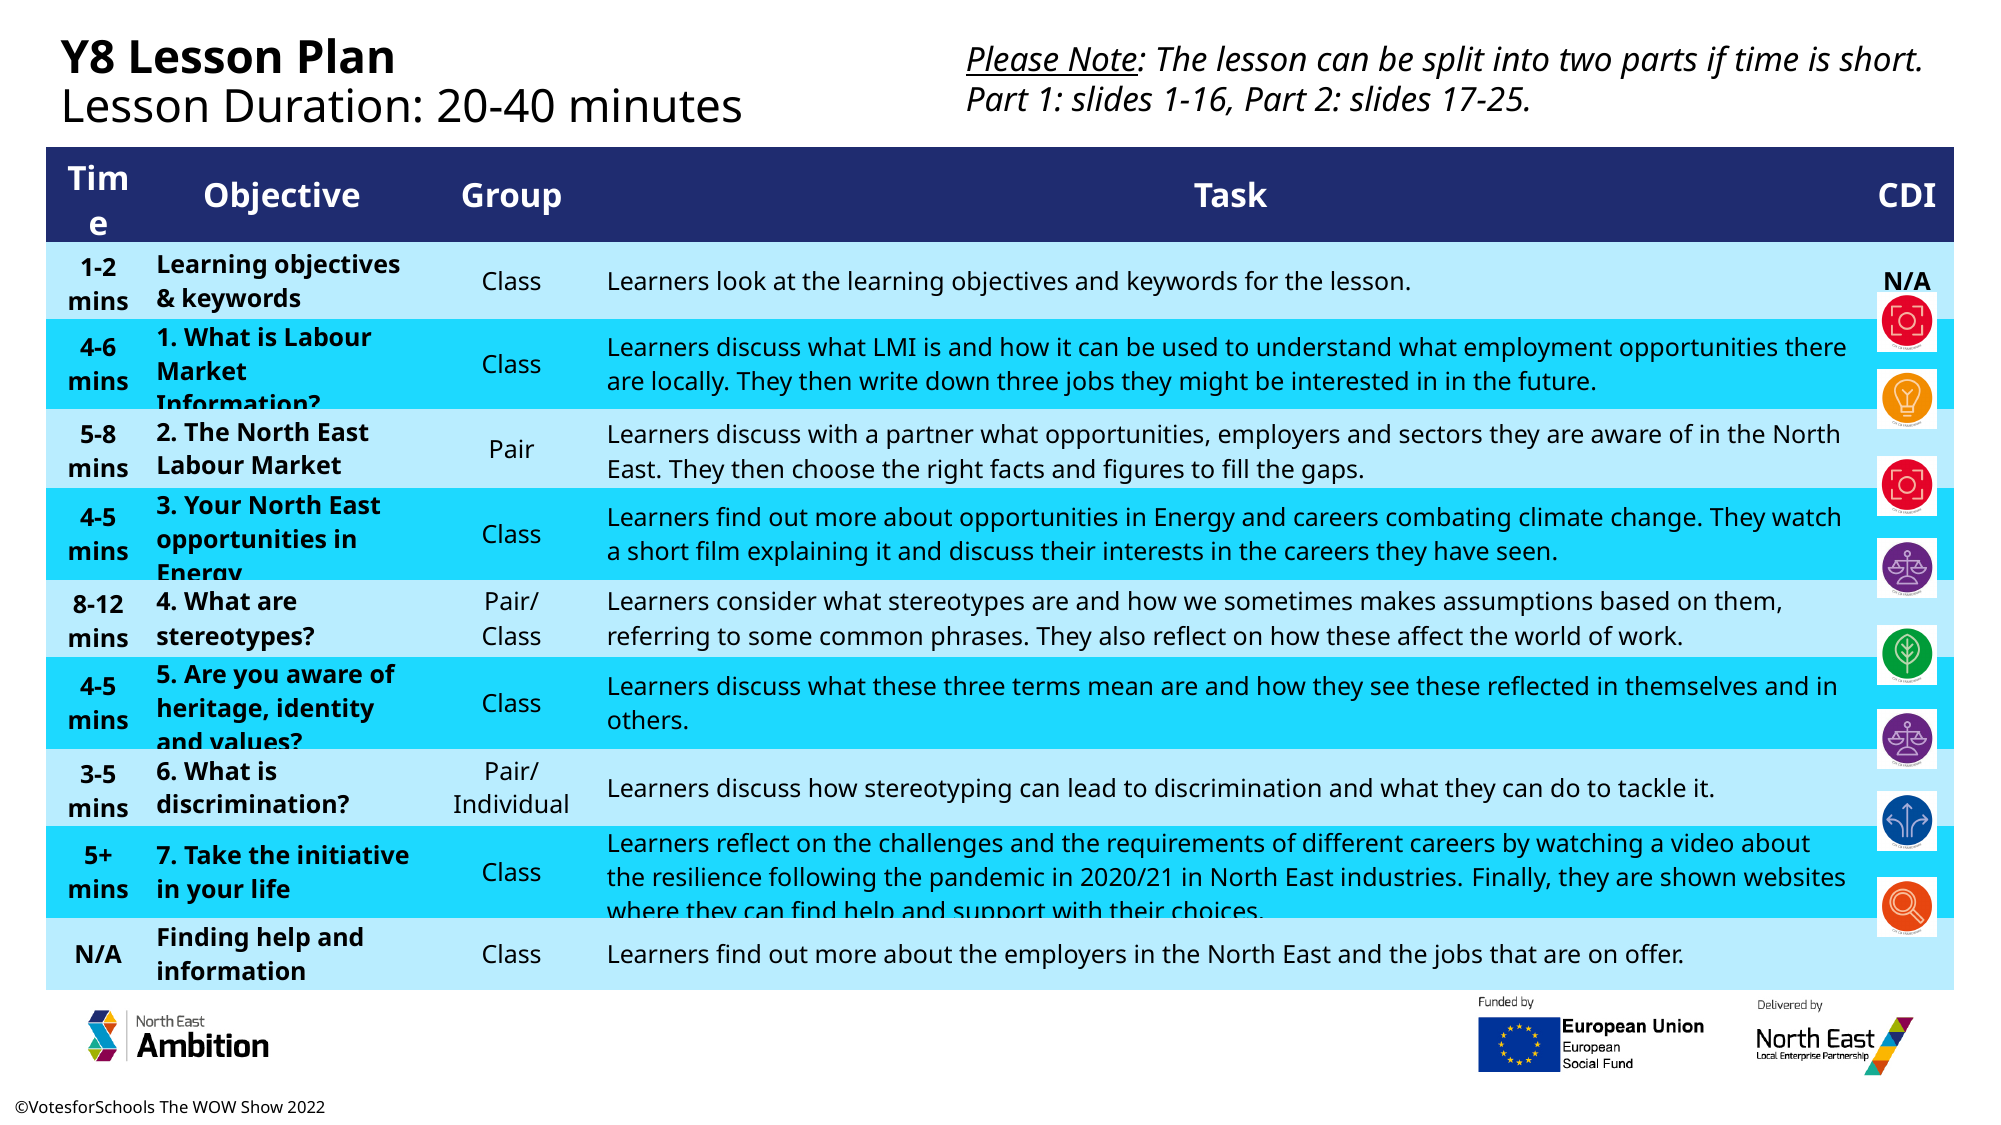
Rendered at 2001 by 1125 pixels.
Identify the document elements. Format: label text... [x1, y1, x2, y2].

table_cell Learners discuss with a partner what opportunities, employers and sectors they are aware of in the North East. They then choose the right facts and figures to fill the gaps. [602, 409, 1860, 488]
table_cell [1860, 918, 1954, 990]
table_cell Pair/ Individual [422, 749, 602, 826]
table_cell Learners look at the learning objectives and keywords for the lesson. [602, 242, 1860, 319]
table_cell N/A [1860, 242, 1954, 319]
table_cell 5+ mins [46, 826, 151, 918]
table_cell Learners discuss how stereotyping can lead to discrimination and what they can do to tackle it. [602, 749, 1860, 826]
table_cell 2. The North East Labour Market [151, 409, 422, 488]
table_cell Learners consider what stereotypes are and how we sometimes makes assumptions based on them, referring to some common phrases. They also reflect on how these affect the world of work. [602, 580, 1860, 657]
table_cell 6. What is discrimination? [151, 749, 422, 826]
table_cell [1860, 488, 1954, 580]
table_cell 4-6 mins [46, 319, 151, 409]
table_cell Learners find out more about opportunities in Energy and careers combating climate change. They watch a short film explaining it and discuss their interests in the careers they have seen. [602, 488, 1860, 580]
table_cell 4-5 mins [46, 488, 151, 580]
table_header CDI [1860, 147, 1954, 242]
table_cell N/A [46, 918, 151, 990]
table_cell 4. What are stereotypes? [151, 580, 422, 657]
table_cell 1-2 mins [46, 242, 151, 319]
table_cell Pair [422, 409, 602, 488]
table_cell 1. What is Labour Market Information? [151, 319, 422, 409]
table_cell Class [422, 242, 602, 319]
table_header Time [46, 157, 151, 242]
table_cell 7. Take the initiative in your life [151, 826, 422, 918]
table_cell Class [422, 826, 602, 918]
table_cell 3-5 mins [46, 749, 151, 826]
table_cell [1860, 580, 1954, 657]
table_cell 4-5 mins [46, 657, 151, 749]
table_header Objective [151, 157, 422, 242]
table_cell Learners discuss what LMI is and how it can be used to understand what employment opportunities there are locally. They then write down three jobs they might be interested in in the future. [602, 319, 1860, 409]
text_box Please Note: The lesson can be split into two parts if time is short. Part 1: slides 1-16, Part 2: slides 17-25. [951, 30, 1955, 126]
picture [0, 0, 2001, 1125]
table_cell 5-8 mins [46, 409, 151, 488]
text_box Y8 Lesson Plan Lesson Duration: 20-40 minutes [45, 9, 1151, 157]
table_cell Class [422, 657, 602, 749]
table_cell [1860, 319, 1954, 409]
table_cell Class [422, 488, 602, 580]
table_cell Pair/ Class [422, 580, 602, 657]
table_cell [1860, 826, 1954, 918]
table_cell [1860, 657, 1954, 749]
table_cell 5. Are you aware of heritage, identity and values? [151, 657, 422, 749]
table_header Group [422, 157, 602, 242]
table_cell 8-12 mins [46, 580, 151, 657]
table_cell 3. Your North East opportunities in Energy [151, 488, 422, 580]
table_cell [1860, 749, 1954, 826]
table_header Task [602, 147, 1860, 242]
table_cell Learners find out more about the employers in the North East and the jobs that are on offer. [602, 918, 1860, 990]
table_cell Class [422, 319, 602, 409]
text_box ©VotesforSchools The WOW Show 2022 [0, 1089, 443, 1125]
table_cell Learners reflect on the challenges and the requirements of different careers by watching a video about the resilience following the pandemic in 2020/21 in North East industries. Finally, they are shown websites where they can find help and support with their choices. [602, 826, 1860, 918]
table_cell [1860, 409, 1954, 488]
table_cell Learners discuss what these three terms mean are and how they see these reflected in themselves and in others. [602, 657, 1860, 749]
table_cell Finding help and information [151, 918, 422, 990]
table_cell Class [422, 918, 602, 990]
table_cell Learning objectives & keywords [151, 242, 422, 319]
